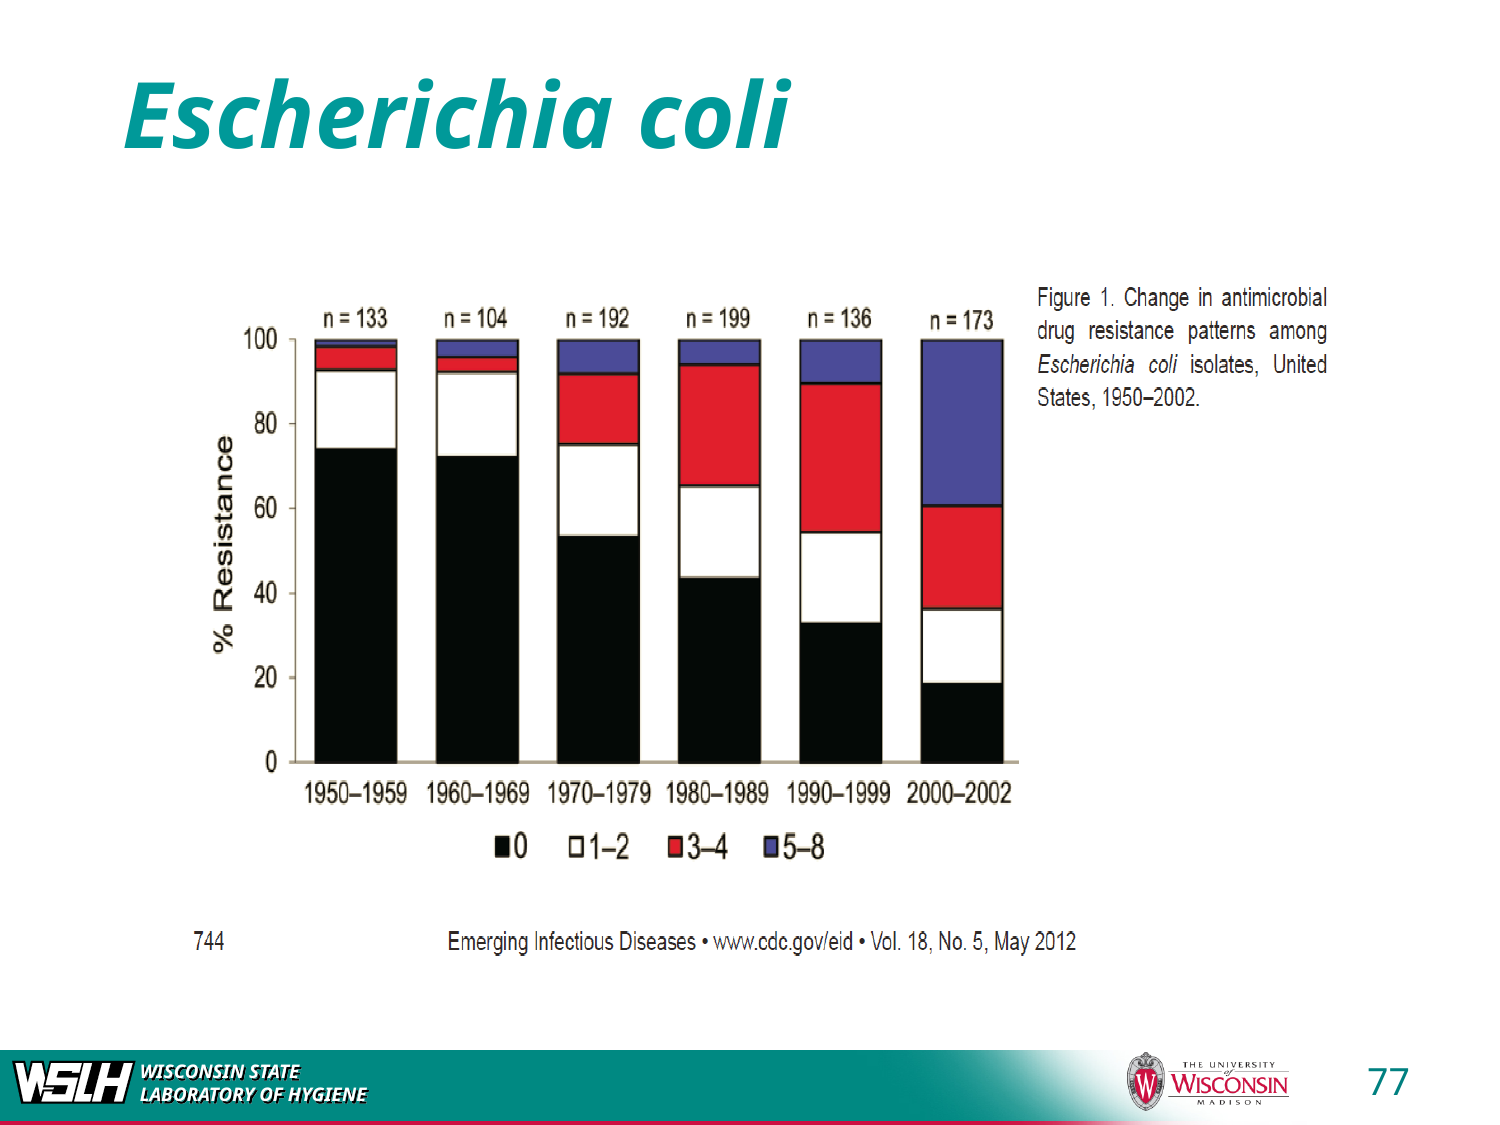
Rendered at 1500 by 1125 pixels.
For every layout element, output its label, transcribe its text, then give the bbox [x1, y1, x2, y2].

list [84, 280, 1426, 990]
picture [0, 1050, 1307, 1125]
title Escherichia coli [107, 33, 1400, 191]
slide_number 77 [1074, 1049, 1426, 1103]
